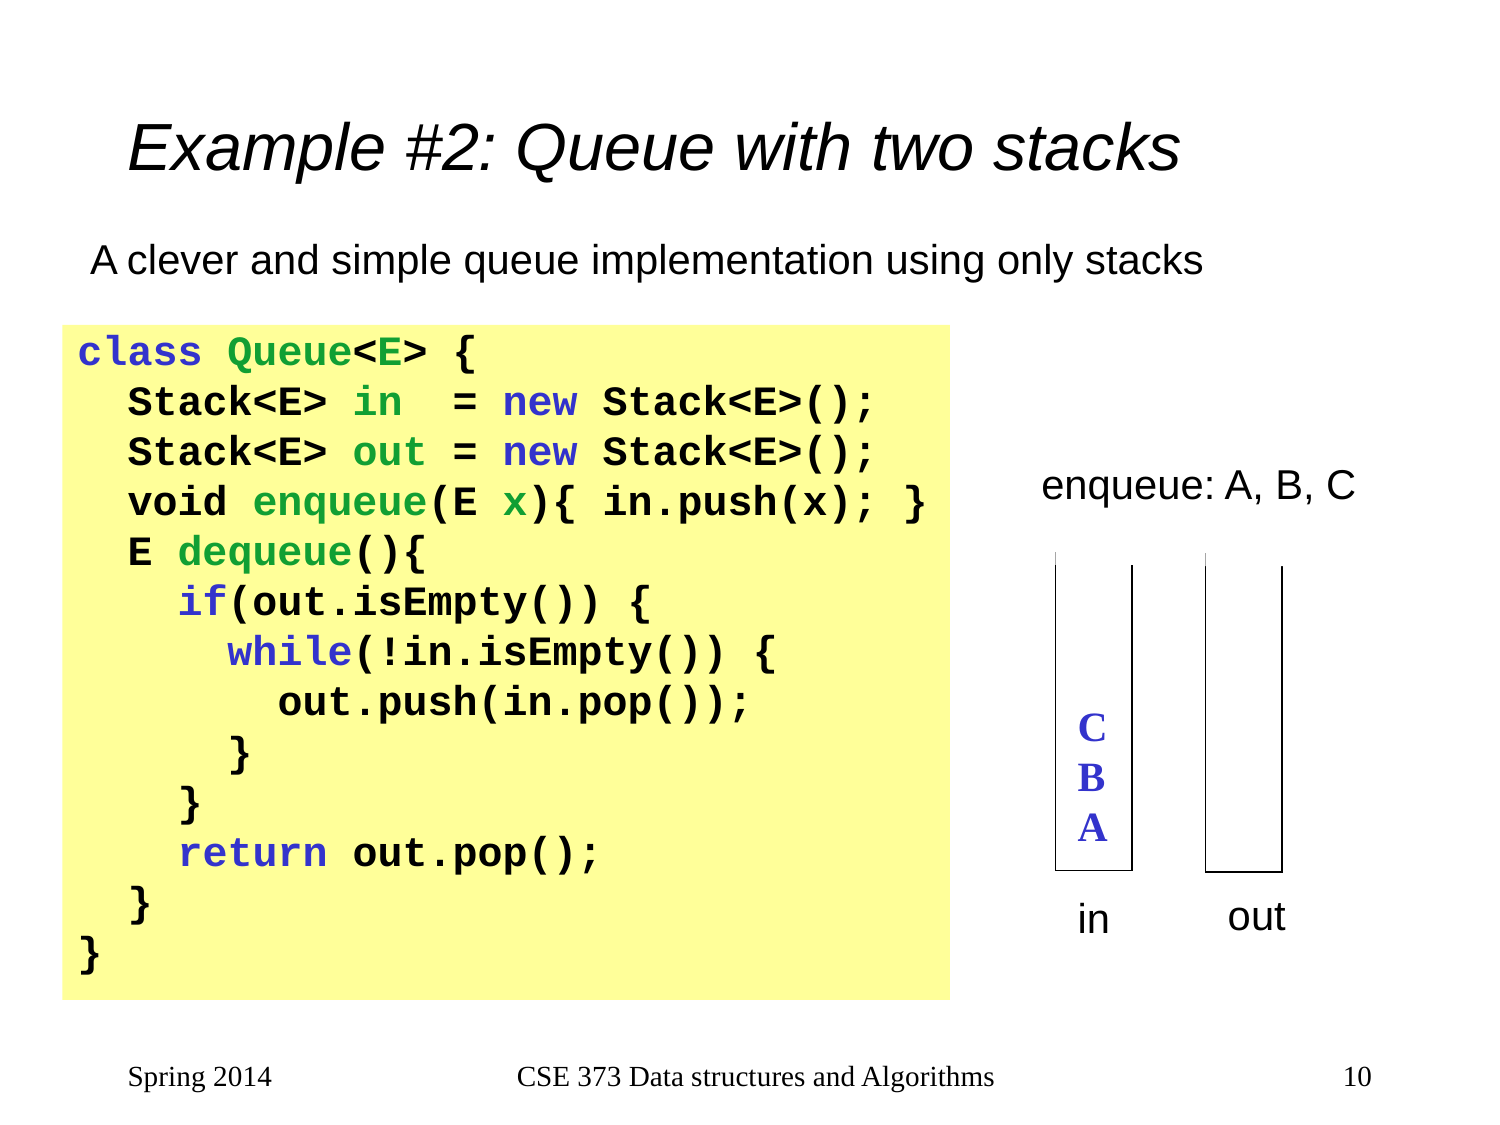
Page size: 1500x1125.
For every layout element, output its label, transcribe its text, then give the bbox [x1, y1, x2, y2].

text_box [1055, 546, 1138, 871]
text_box enqueue: A, B, C [1026, 450, 1372, 515]
footer CSE 373 Data structures and Algorithms [474, 1049, 1038, 1125]
slide_number 10 [1074, 1049, 1388, 1125]
text_box class Queue<E> { Stack<E> in = new Stack<E>(); Stack<E> out = new Stack<E>(); void enqueue(E x){ in.push(x); } E dequeue(){ if(out.isEmpty()) { while(!in.isEmpty()) { out.push(in.pop()); } } return out.pop(); } } [62, 324, 950, 1000]
text_box out [1212, 881, 1301, 946]
slide_number Spring 2014 [112, 1049, 426, 1125]
list A clever and simple queue implementation using only stacks [74, 224, 1351, 313]
text_box in [1062, 884, 1126, 950]
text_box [1205, 547, 1288, 872]
title Example #2: Queue with two stacks [112, 49, 1388, 238]
